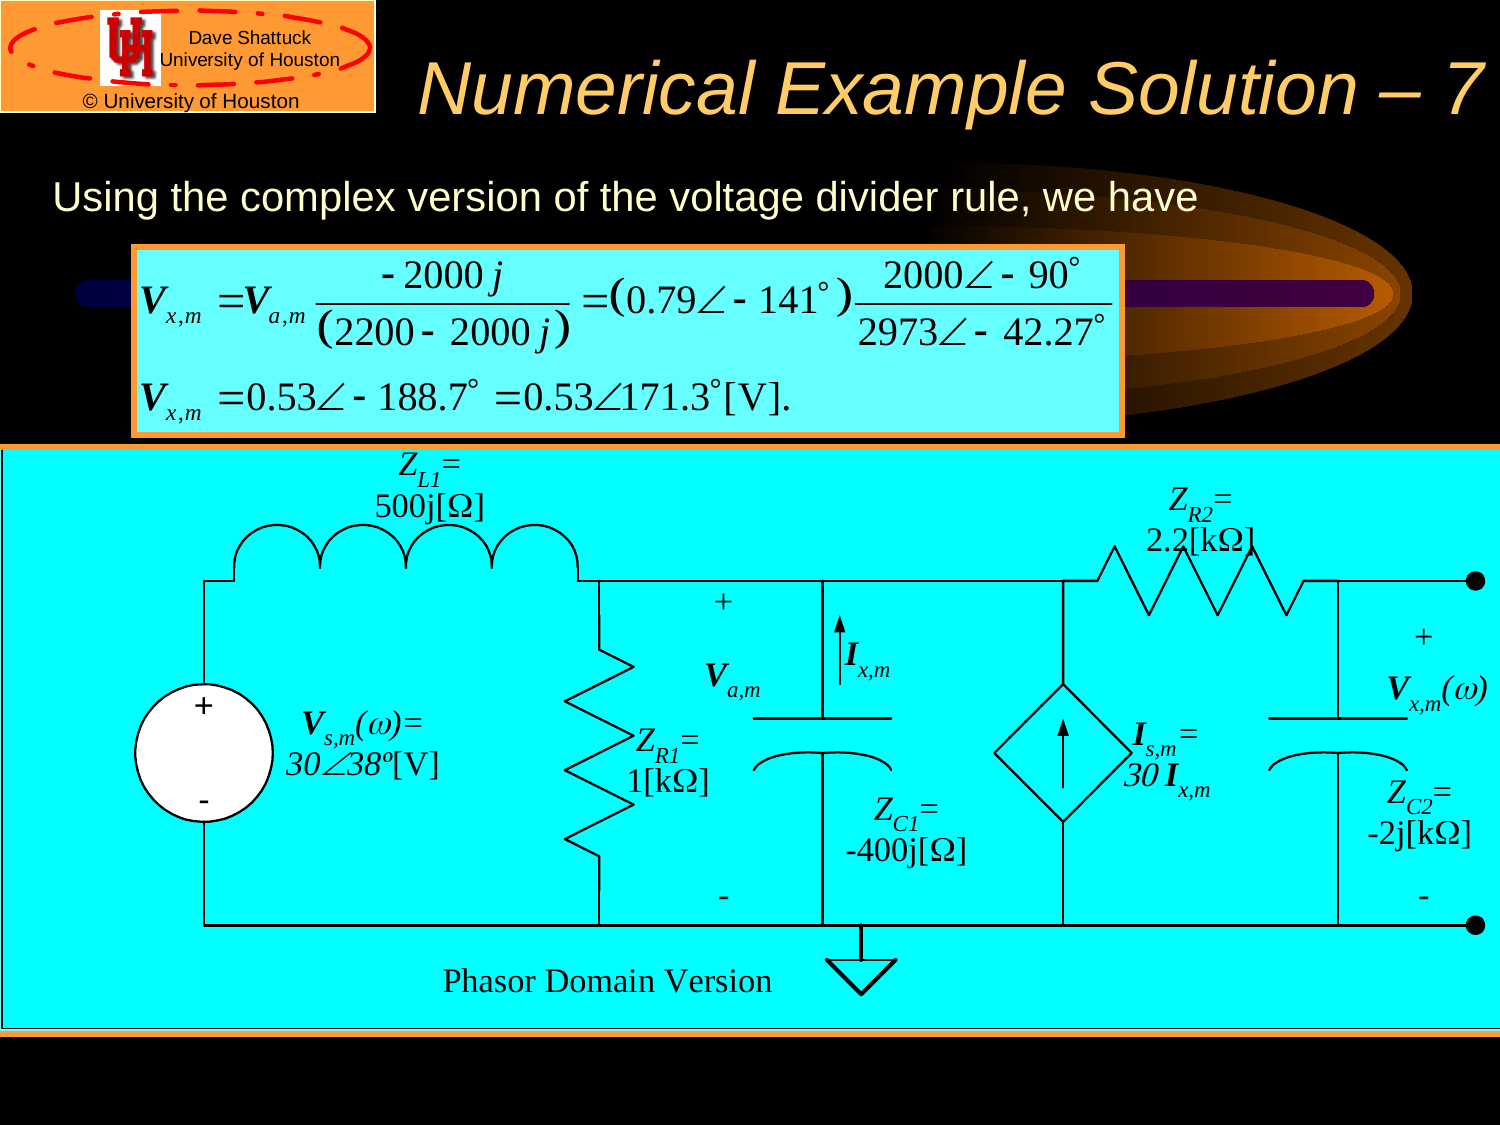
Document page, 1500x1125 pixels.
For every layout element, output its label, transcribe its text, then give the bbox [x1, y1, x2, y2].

text_box Using the complex version of the voltage divider rule, we have [37, 162, 1438, 228]
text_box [137, 249, 1119, 432]
title Numerical Example Solution – 7 [225, 0, 1500, 138]
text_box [0, 449, 1500, 1032]
